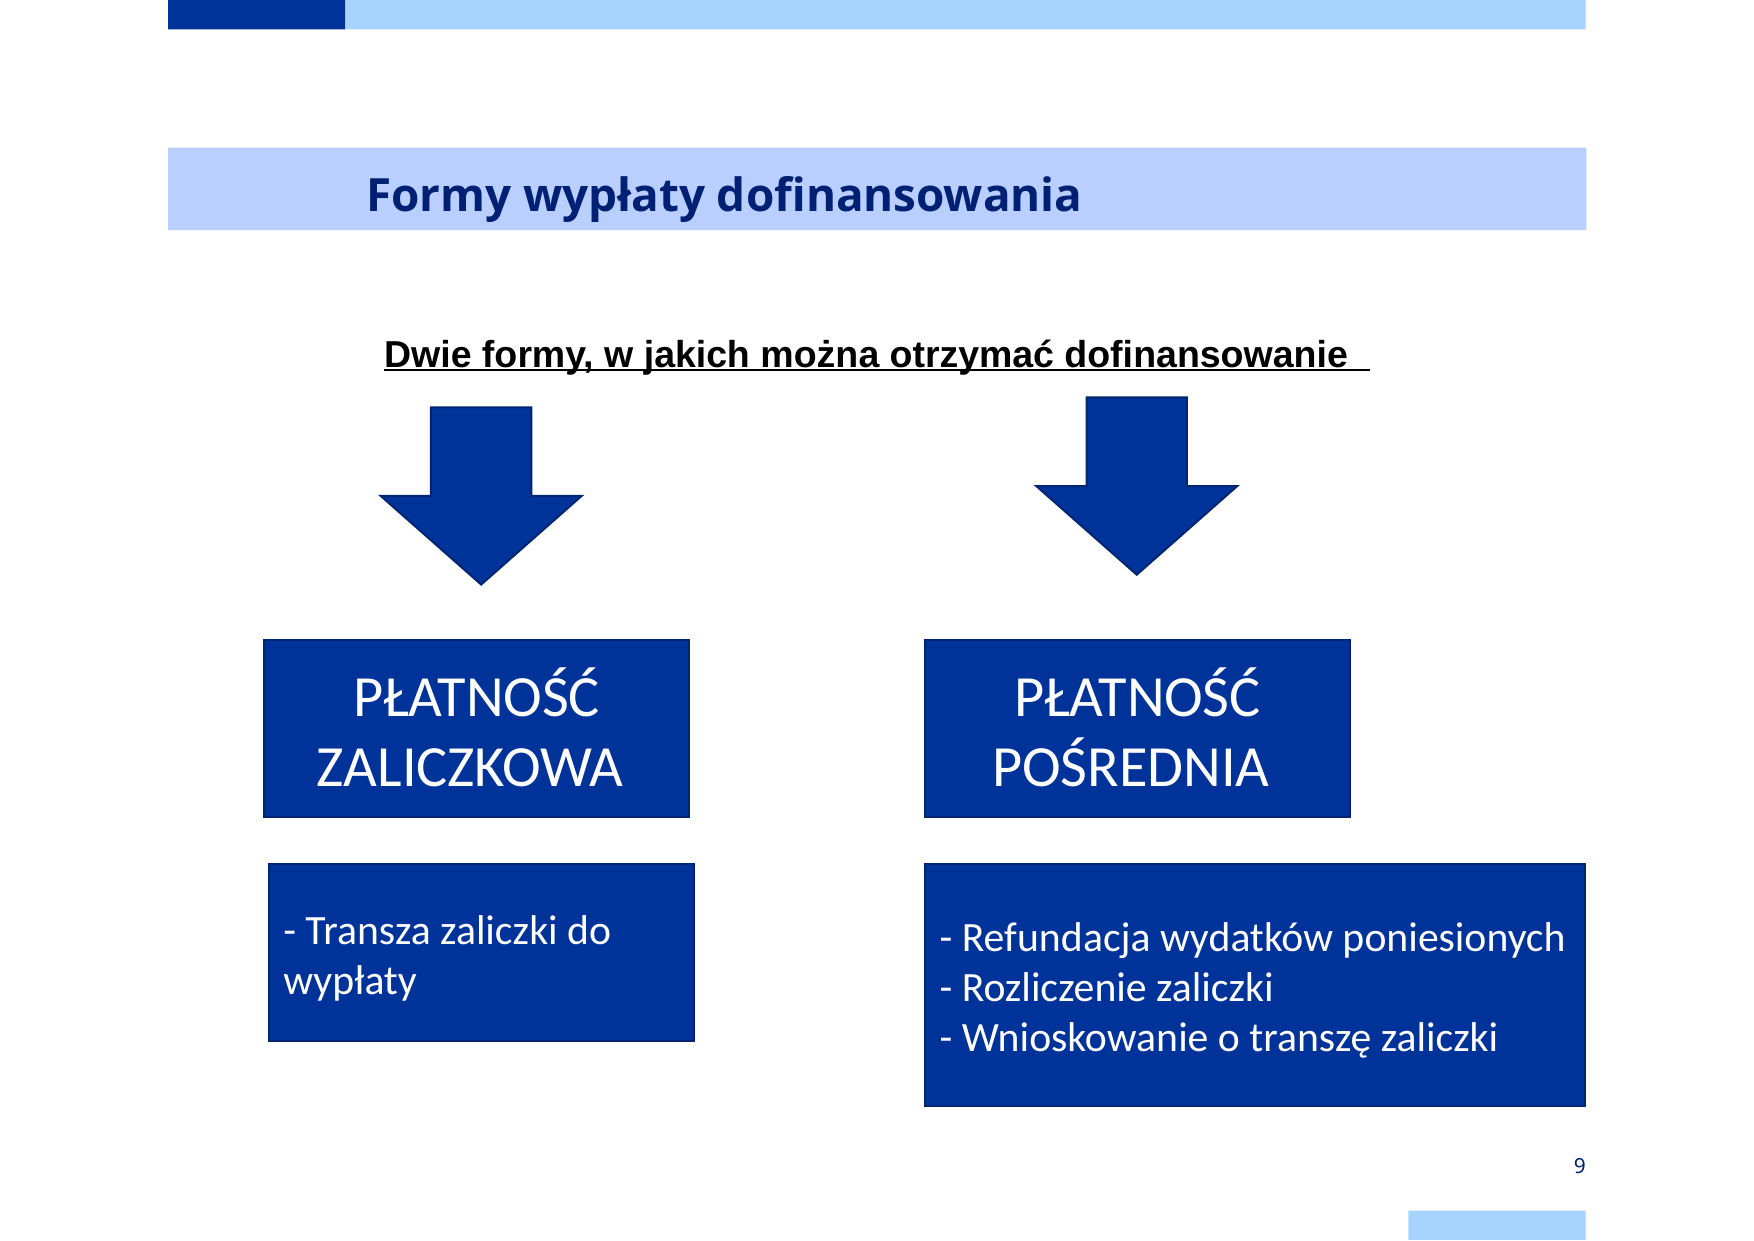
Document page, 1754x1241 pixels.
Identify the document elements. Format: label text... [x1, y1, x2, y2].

text_box PŁATNOŚĆ ZALICZKOWA [263, 639, 690, 818]
text_box - Refundacja wydatków poniesionych - Rozliczenie zaliczki - Wnioskowanie o transzę zaliczki [924, 863, 1586, 1107]
text_box [378, 406, 585, 586]
title Formy wypłaty dofinansowania [168, 147, 1587, 231]
text_box [1033, 396, 1240, 577]
text_box [168, 180, 1586, 331]
text_box - Transza zaliczki do wypłaty [268, 863, 695, 1042]
list Dwie formy, w jakich można otrzymać dofinansowanie [168, 331, 1586, 1093]
slide_number 9 [1408, 1151, 1586, 1182]
text_box PŁATNOŚĆ POŚREDNIA [924, 639, 1351, 818]
